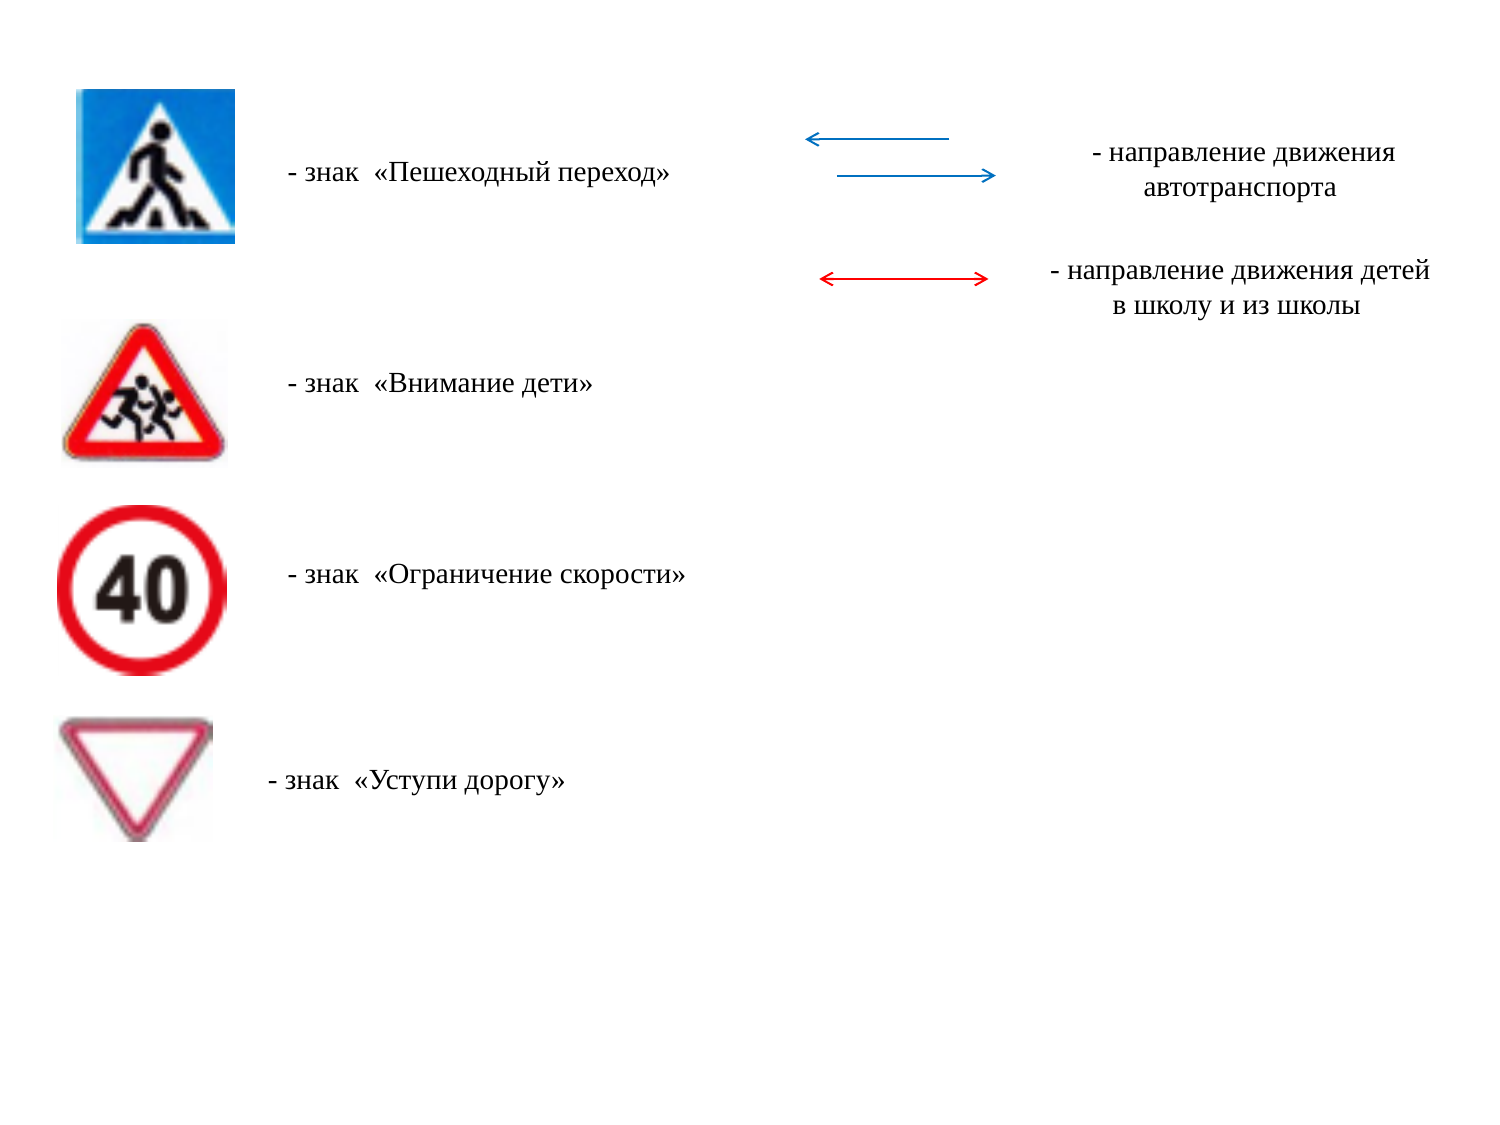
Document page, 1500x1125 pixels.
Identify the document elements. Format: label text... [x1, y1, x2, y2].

text_box - знак «Уступи дорогу» [245, 753, 1073, 804]
picture [61, 318, 228, 469]
text_box - направление движения автотранспорта [1021, 125, 1459, 210]
text_box - знак «Пешеходный переход» [265, 145, 1021, 196]
picture [52, 715, 213, 842]
text_box - знак «Ограничение скорости» [265, 547, 1093, 597]
picture [76, 89, 235, 244]
text_box - знак «Внимание дети» [265, 356, 1093, 407]
picture [57, 505, 228, 676]
text_box - направление движения детей в школу и из школы [1018, 243, 1456, 329]
